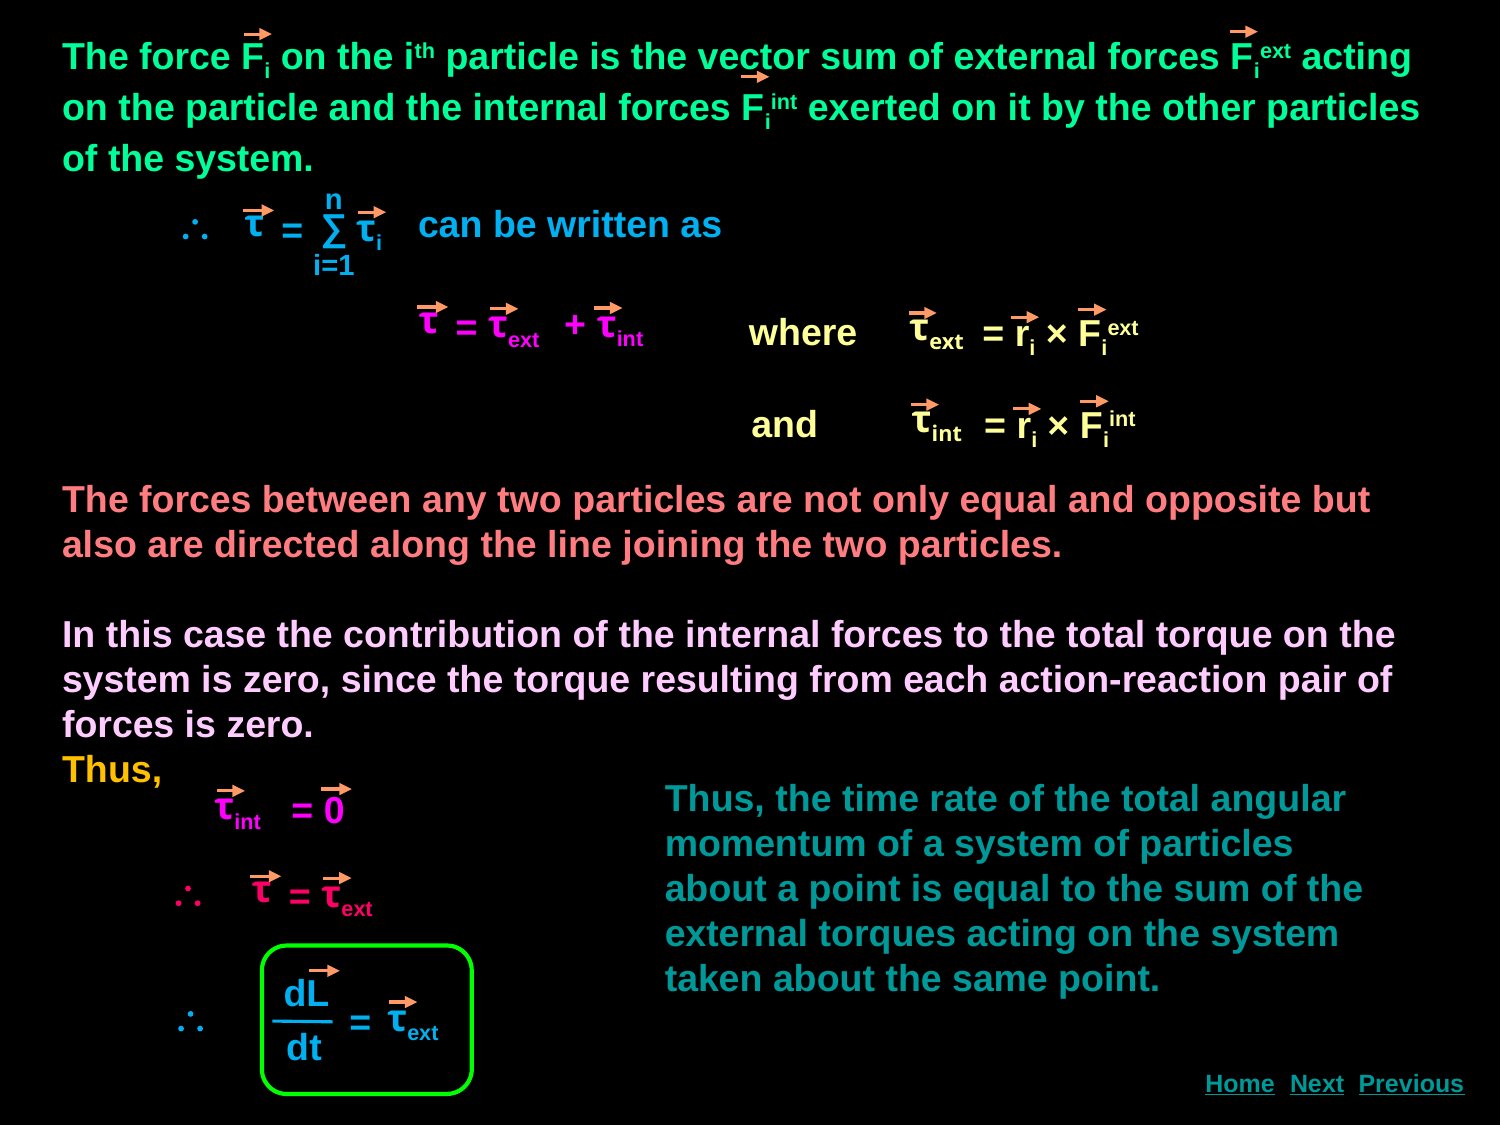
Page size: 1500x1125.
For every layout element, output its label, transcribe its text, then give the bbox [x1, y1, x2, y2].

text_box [156, 857, 408, 927]
text_box Home [1186, 1060, 1294, 1106]
text_box The forces between any two particles are not only equal and opposite but also are directed along the line joining the two particles. In this case the contribution of the internal forces to the total torque on the system is zero, since the torque resulting from each action-reaction pair of forces is zero. Thus, [47, 467, 1447, 798]
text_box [159, 945, 473, 1095]
text_box Thus, the time rate of the total angular momentum of a system of particles about a point is equal to the sum of the external torques acting on the system taken about the same point. [649, 766, 1400, 1007]
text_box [47, 24, 1448, 176]
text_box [199, 774, 361, 840]
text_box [403, 288, 694, 357]
text_box Previous [1340, 1060, 1483, 1106]
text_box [734, 295, 1158, 363]
text_box Next [1269, 1059, 1365, 1105]
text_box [736, 386, 1155, 455]
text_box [163, 172, 740, 290]
